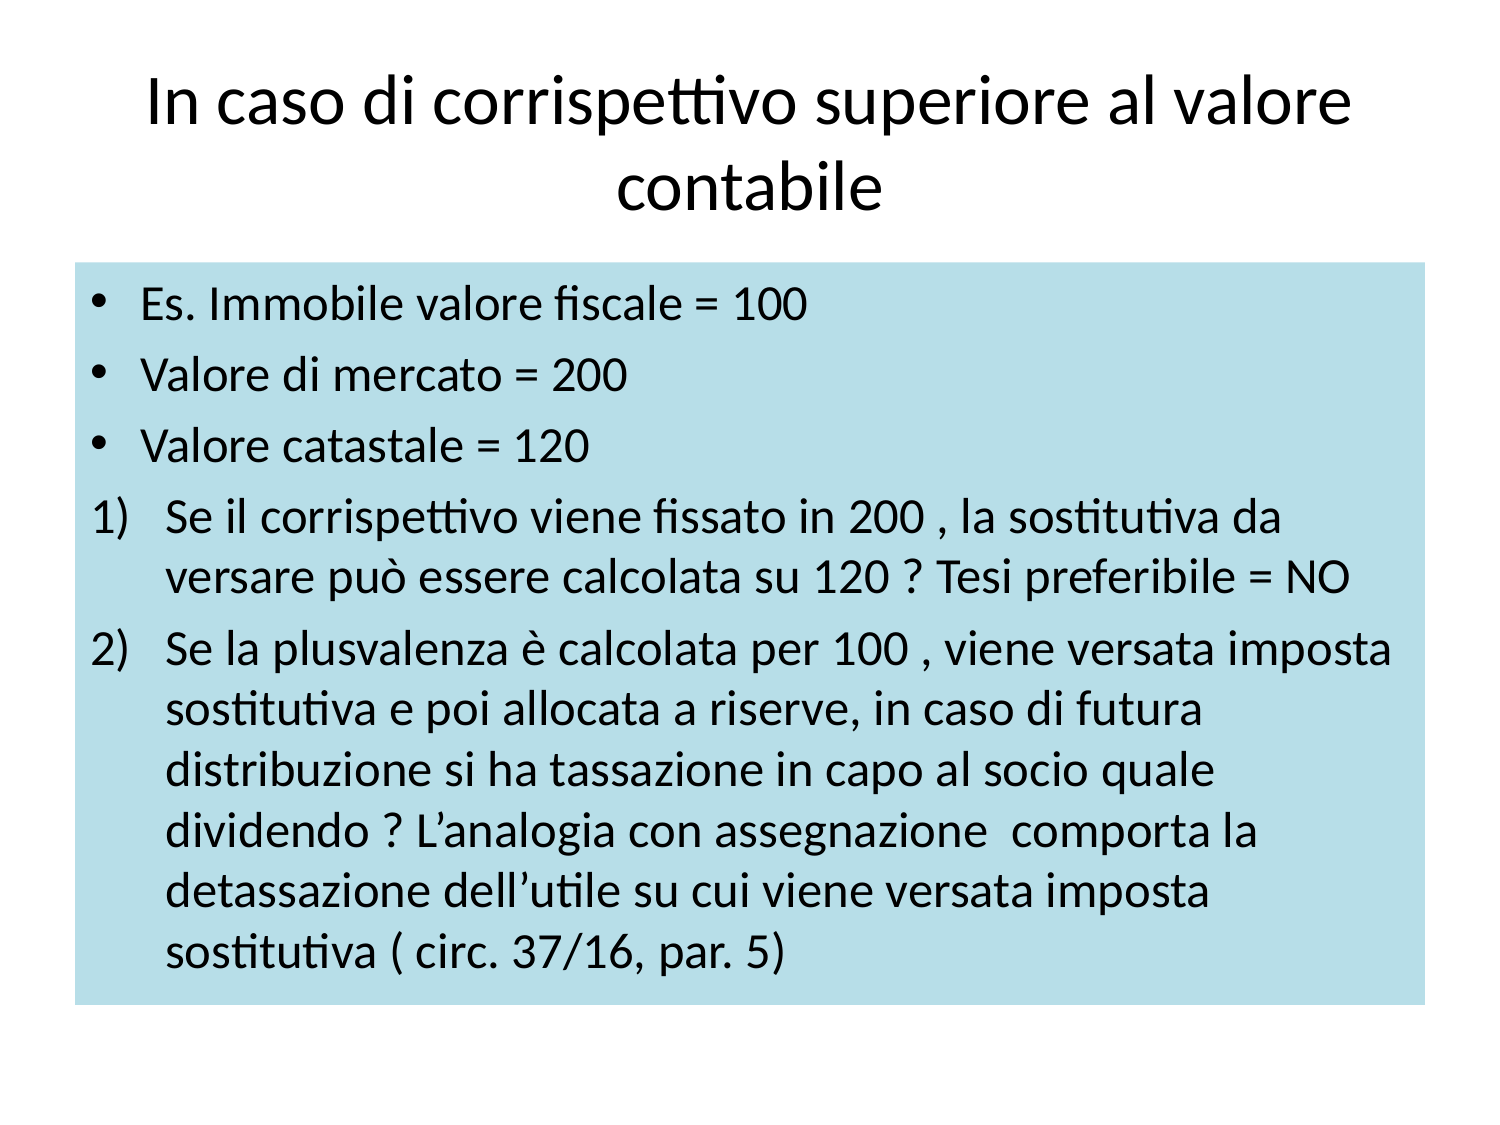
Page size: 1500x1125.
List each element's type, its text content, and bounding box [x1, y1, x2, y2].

title In caso di corrispettivo superiore al valore contabile [75, 45, 1425, 233]
list Es. Immobile valore fiscale = 100 Valore di mercato = 200 Valore catastale = 120 Se il corrispettivo viene fissato in 200 , la sostitutiva da versare può essere calcolata su 120 ? Tesi preferibile = NO Se la plusvalenza è calcolata per 100 , viene versata imposta sostitutiva e poi allocata a riserve, in caso di futura distribuzione si ha tassazione in capo al socio quale dividendo ? L’analogia con assegnazione comporta la detassazione dell’utile su cui viene versata imposta sostitutiva ( circ. 37/16, par. 5) [75, 262, 1425, 1005]
